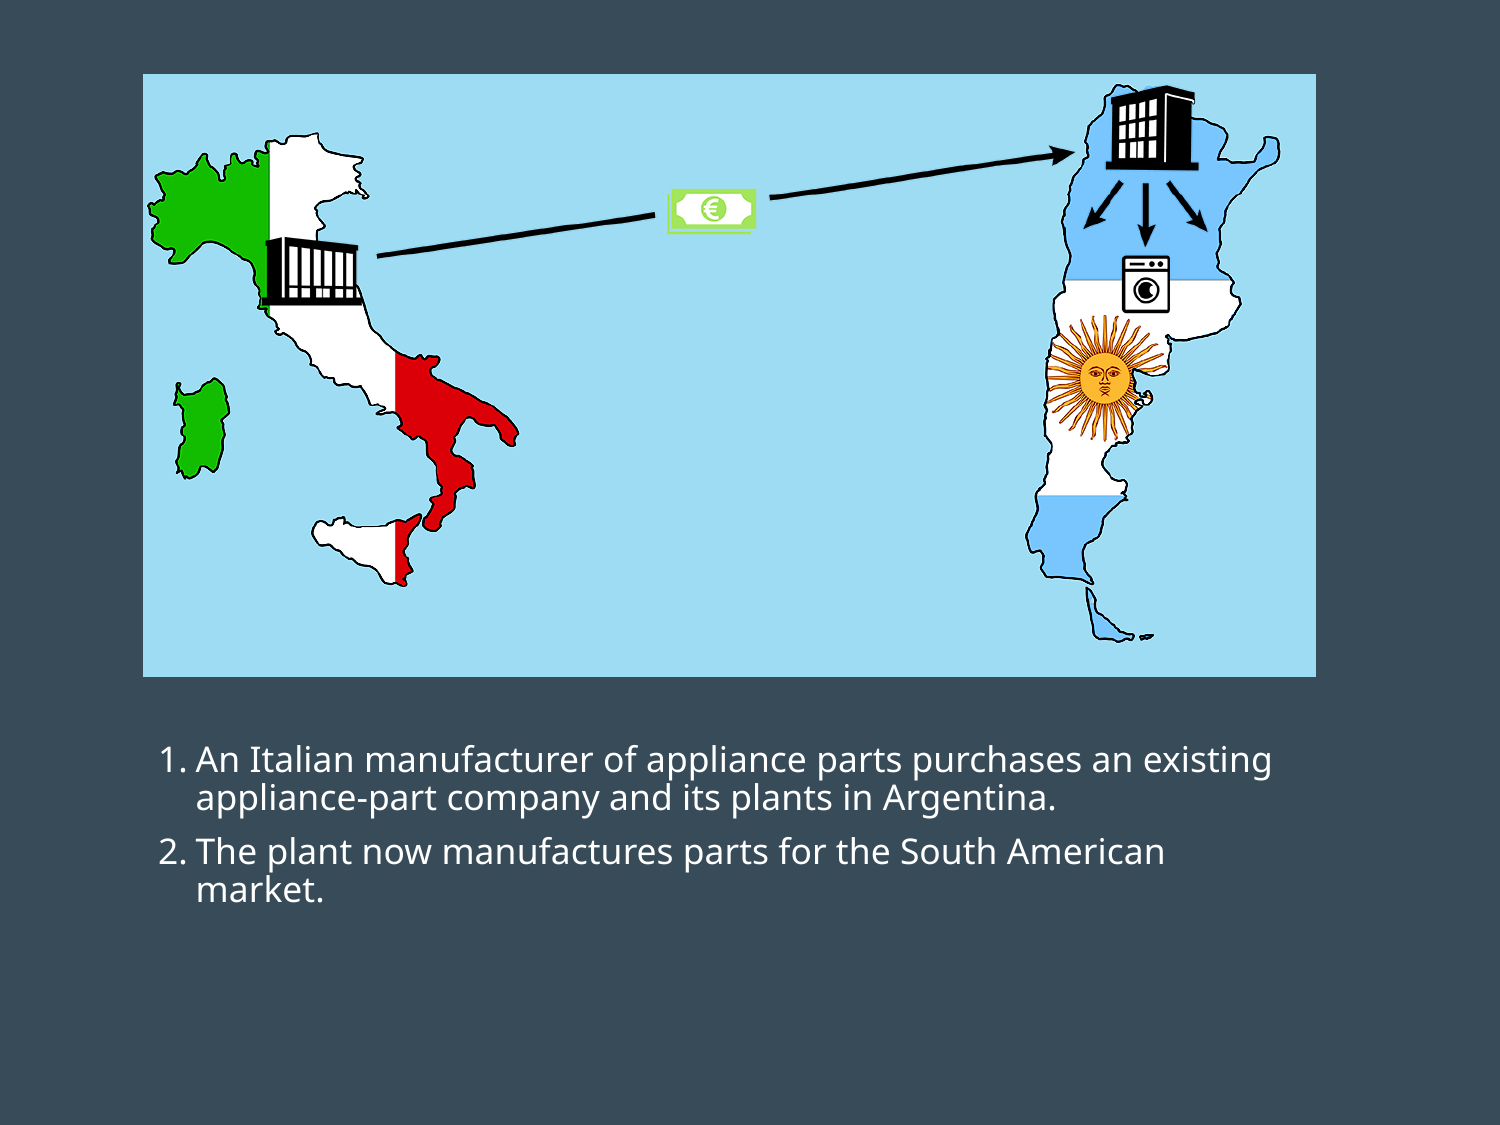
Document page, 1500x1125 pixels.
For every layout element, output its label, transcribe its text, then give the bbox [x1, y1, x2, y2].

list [142, 74, 1316, 677]
list An Italian manufacturer of appliance parts purchases an existing appliance-part company and its plants in Argentina. The plant now manufactures parts for the South American market. [143, 734, 1316, 999]
